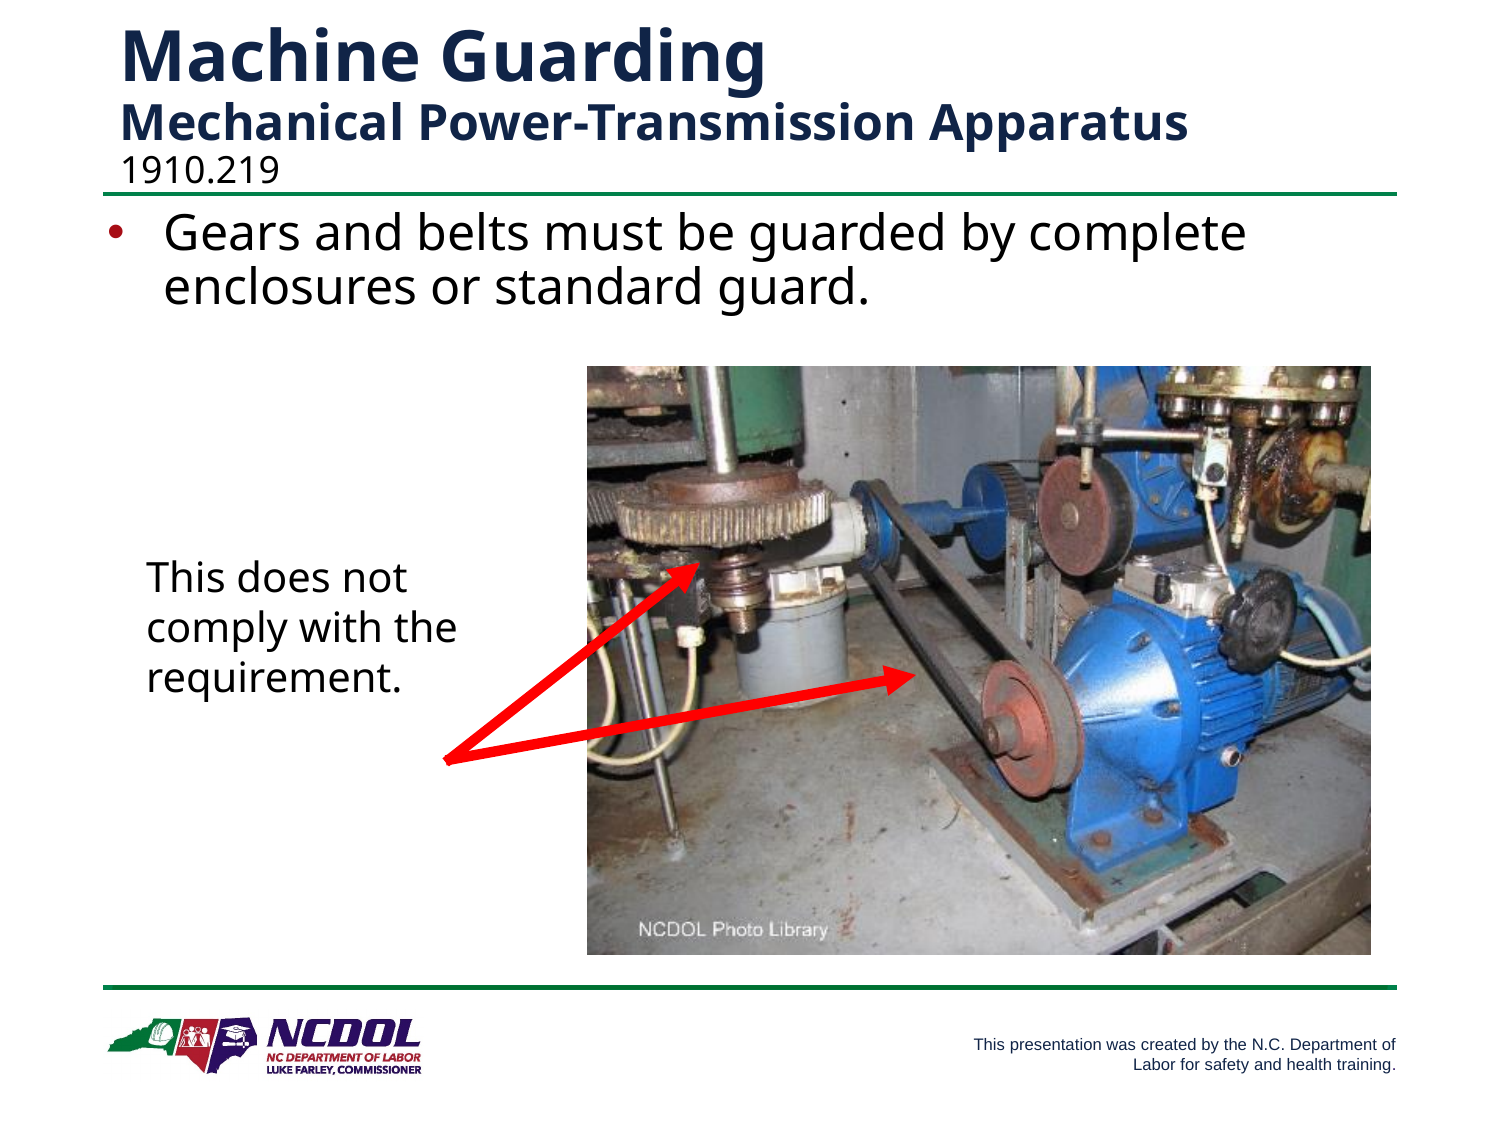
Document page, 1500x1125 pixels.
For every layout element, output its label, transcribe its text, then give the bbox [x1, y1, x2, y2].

picture [103, 1009, 424, 1082]
text_box This does not comply with the requirement. [131, 543, 538, 709]
list Gears and belts must be guarded by complete enclosures or standard guard. [92, 200, 1450, 988]
picture [586, 366, 1372, 955]
title Machine Guarding Mechanical Power-Transmission Apparatus 1910.219 [104, 25, 1488, 269]
